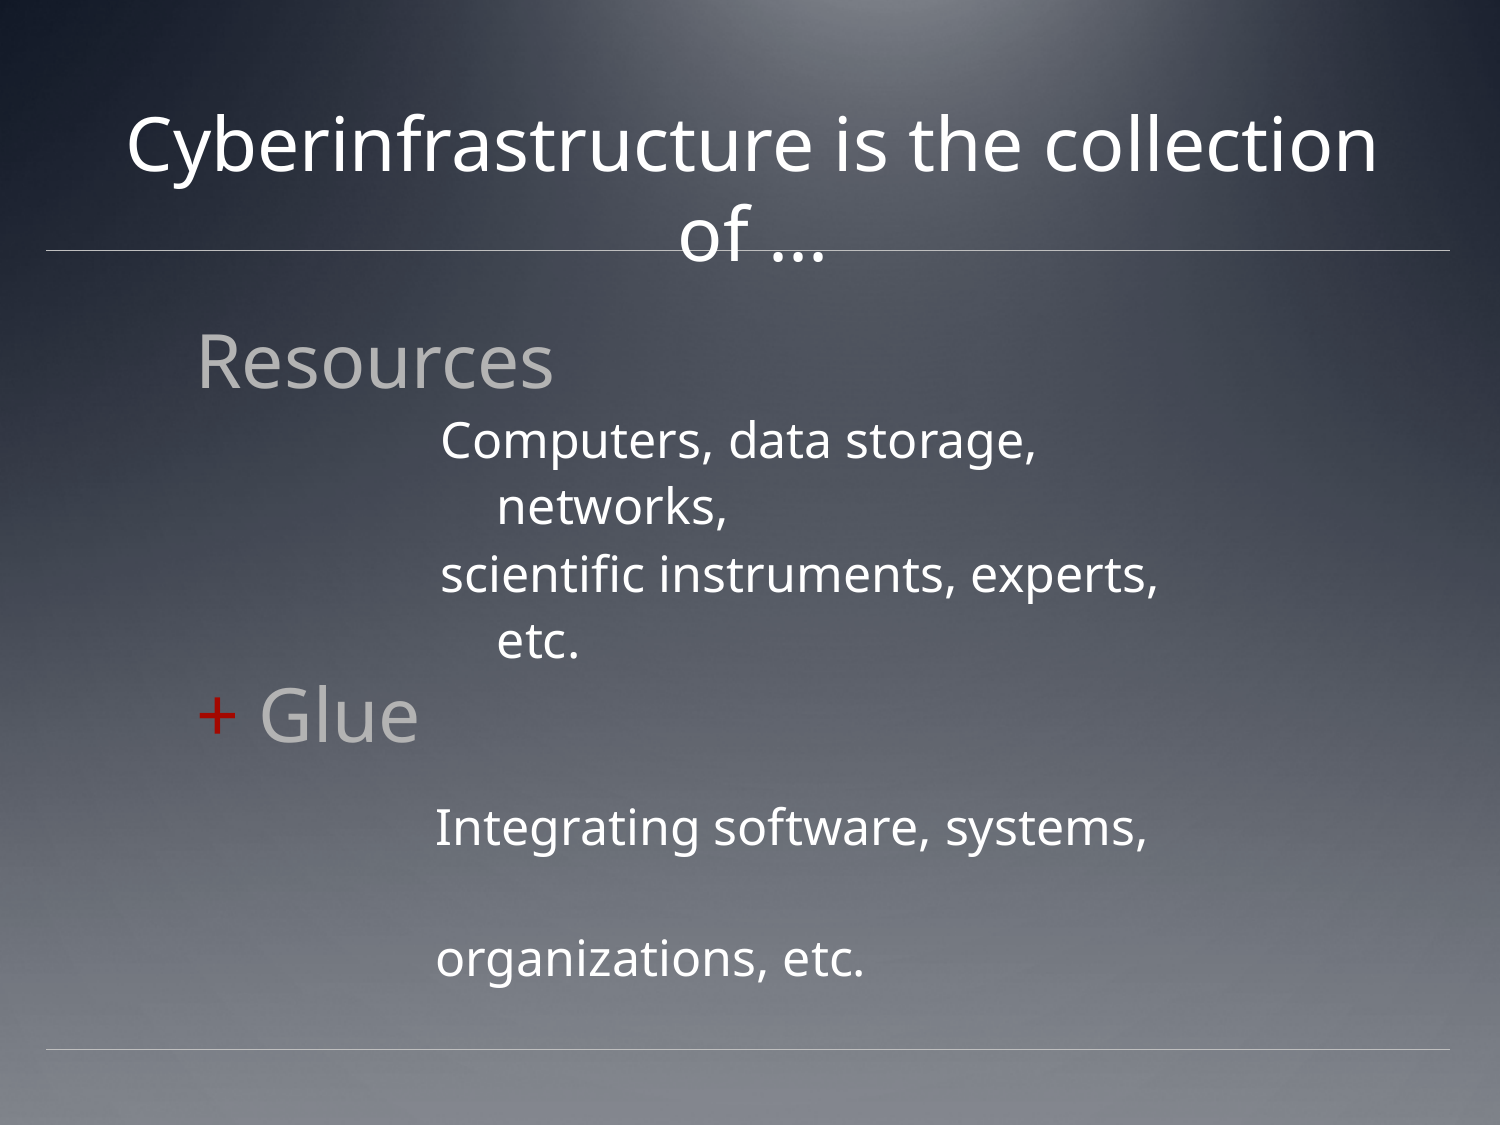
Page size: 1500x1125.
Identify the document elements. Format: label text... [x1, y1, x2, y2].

text_box Resources [195, 309, 573, 408]
text_box Integrating software, systems, organizations, etc. [435, 821, 1163, 955]
text_box + Glue [196, 663, 495, 762]
text_box Cyberinfrastructure is the collection of ... [62, 137, 1444, 236]
text_box Computers, data storage, networks, scientific instruments, experts, etc. [434, 467, 1256, 604]
